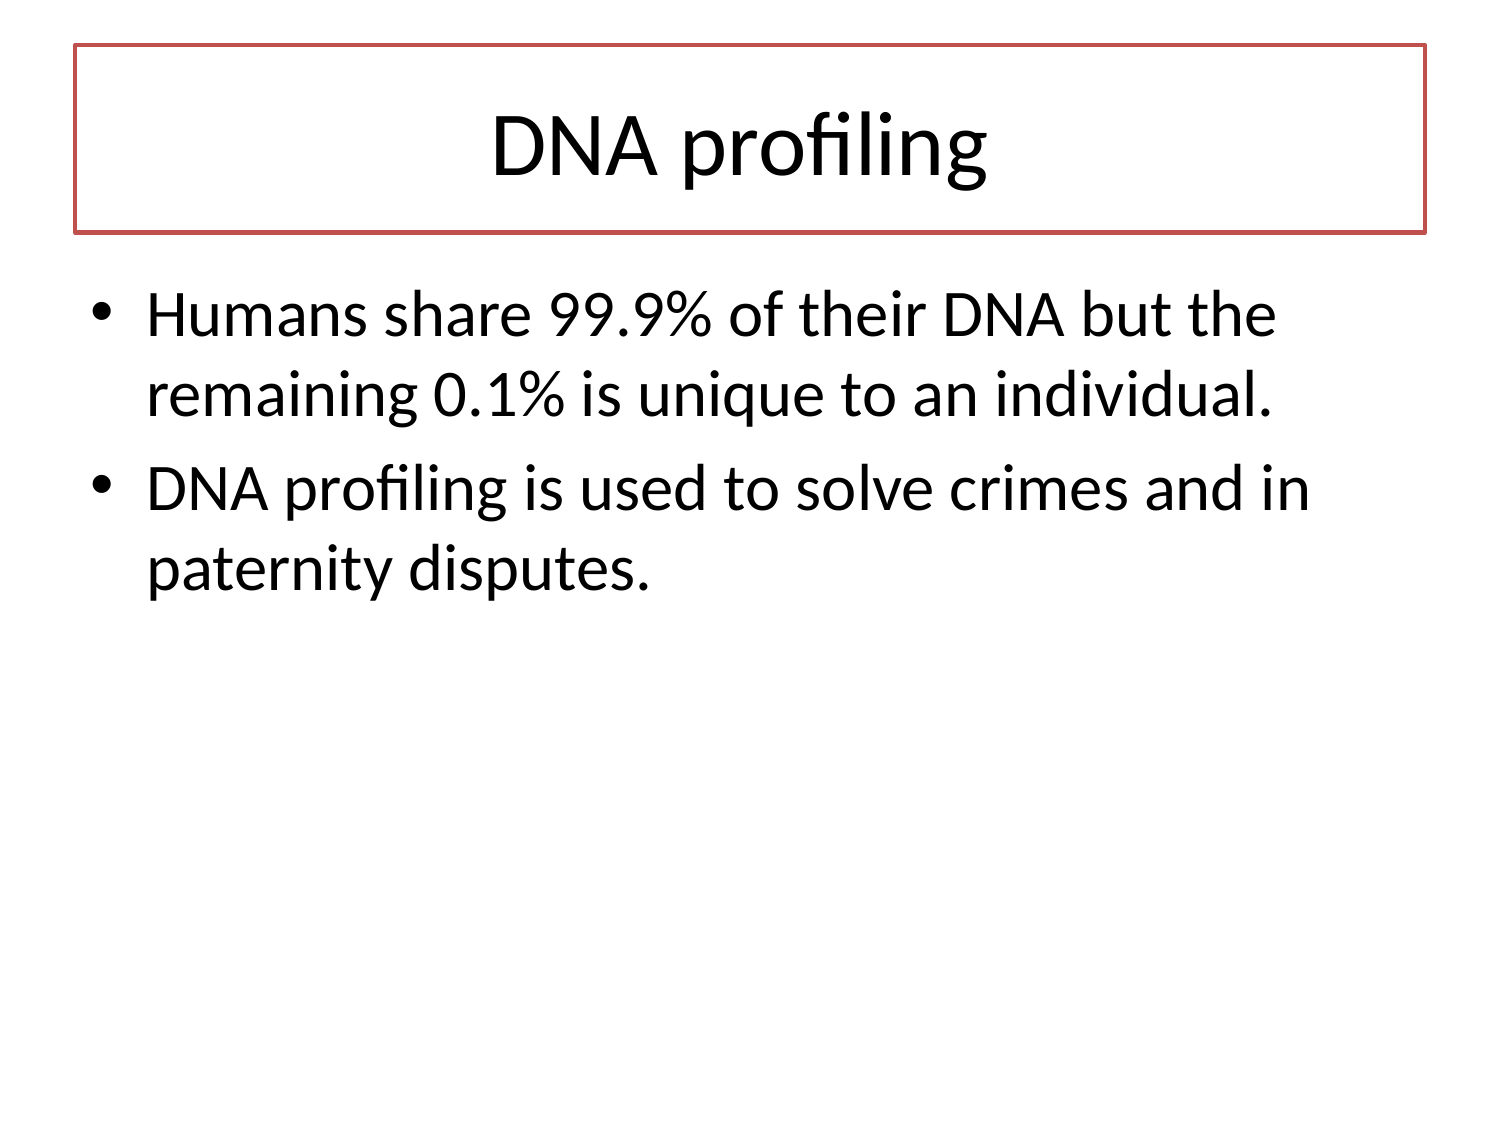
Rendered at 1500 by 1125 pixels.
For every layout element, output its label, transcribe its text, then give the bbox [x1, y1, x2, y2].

list Humans share 99.9% of their DNA but the remaining 0.1% is unique to an individual. DNA profiling is used to solve crimes and in paternity disputes. [75, 262, 1425, 1005]
title DNA profiling [73, 43, 1427, 235]
